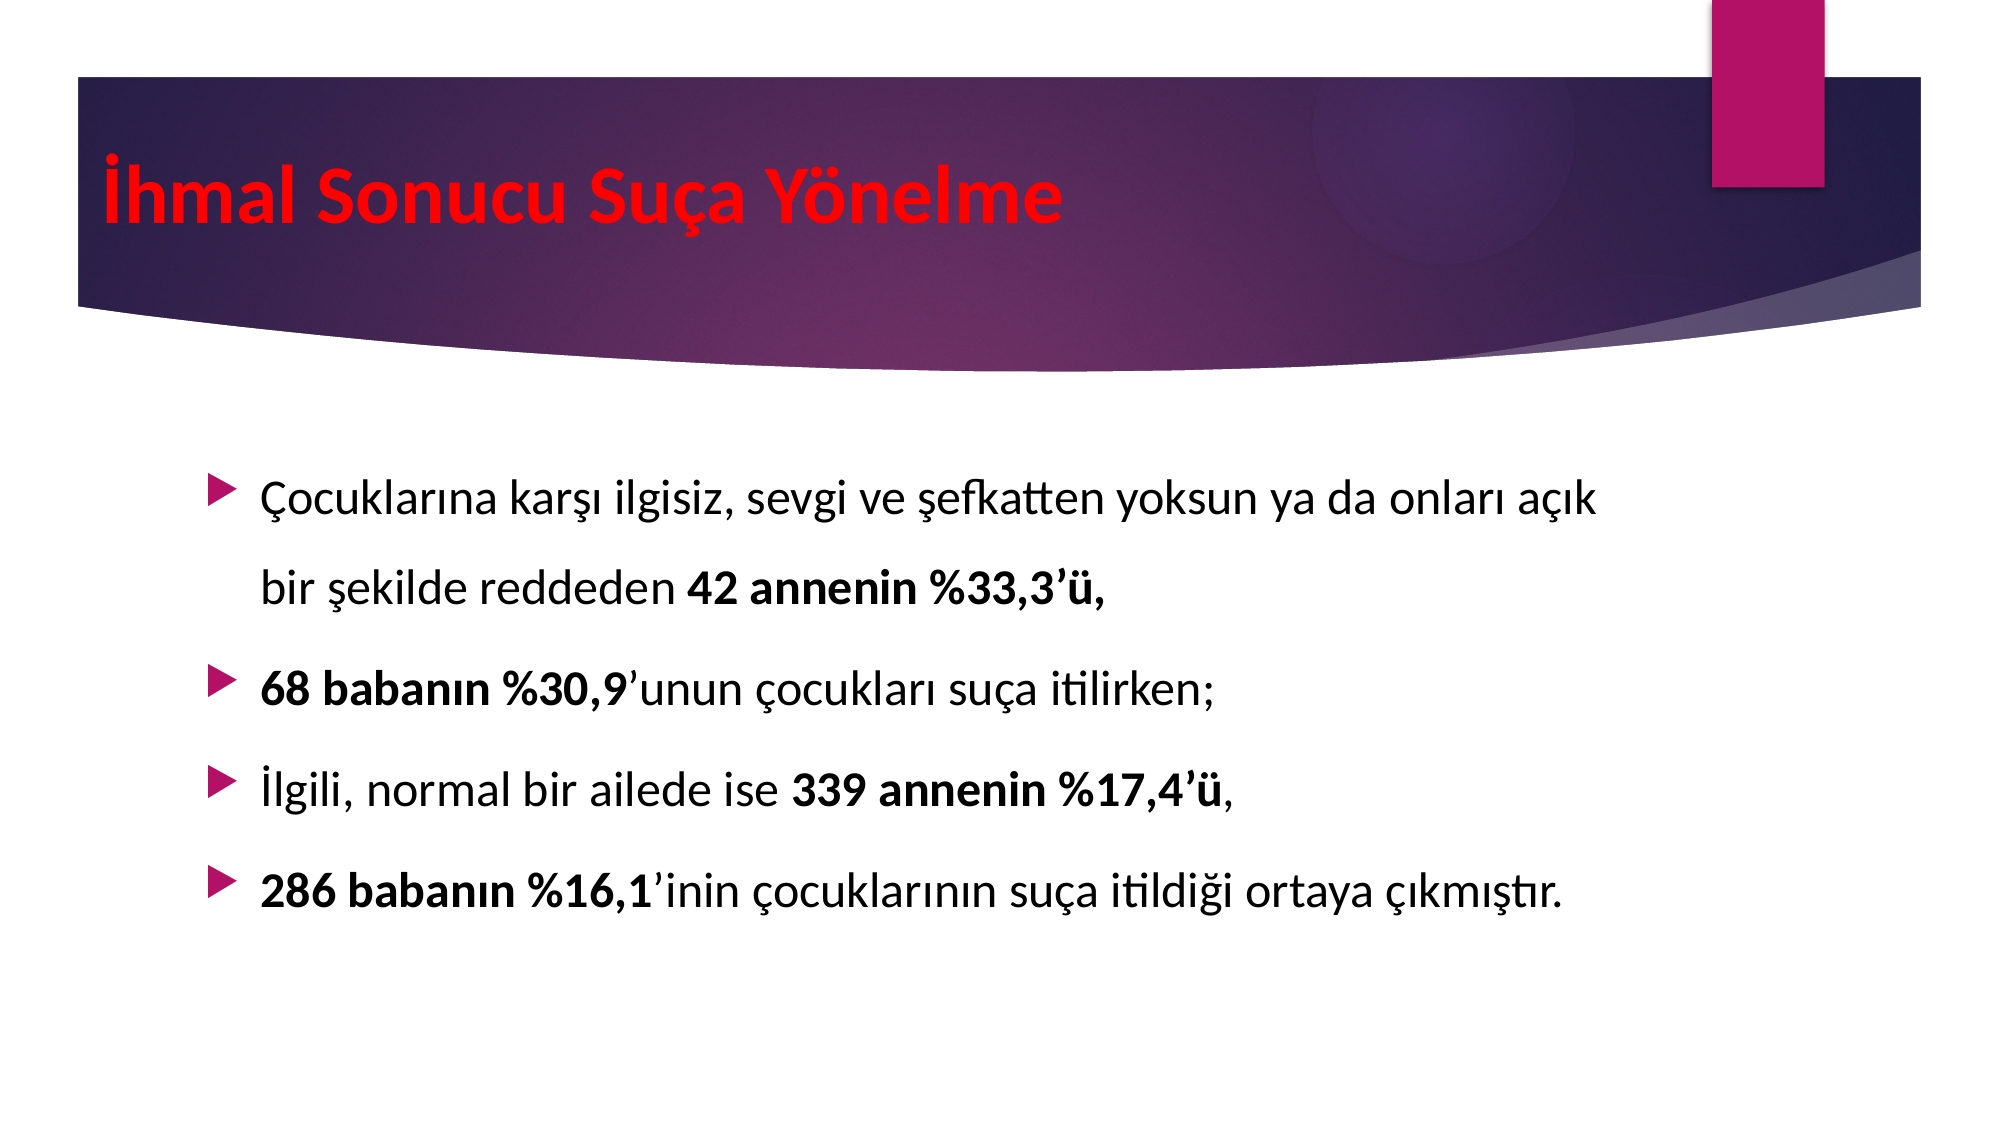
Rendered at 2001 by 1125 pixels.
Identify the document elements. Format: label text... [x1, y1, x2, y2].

title İhmal Sonucu Suça Yönelme [86, 82, 1812, 300]
list Çocuklarına karşı ilgisiz, sevgi ve şefkatten yoksun ya da onları açık bir şekilde reddeden 42 annenin %33,3’ü, 68 babanın %30,9’unun çocukları suça itilirken; İlgili, normal bir ailede ise 339 annenin %17,4’ü, 286 babanın %16,1’inin çocuklarının suça itildiği ortaya çıkmıştır. [189, 427, 1638, 988]
